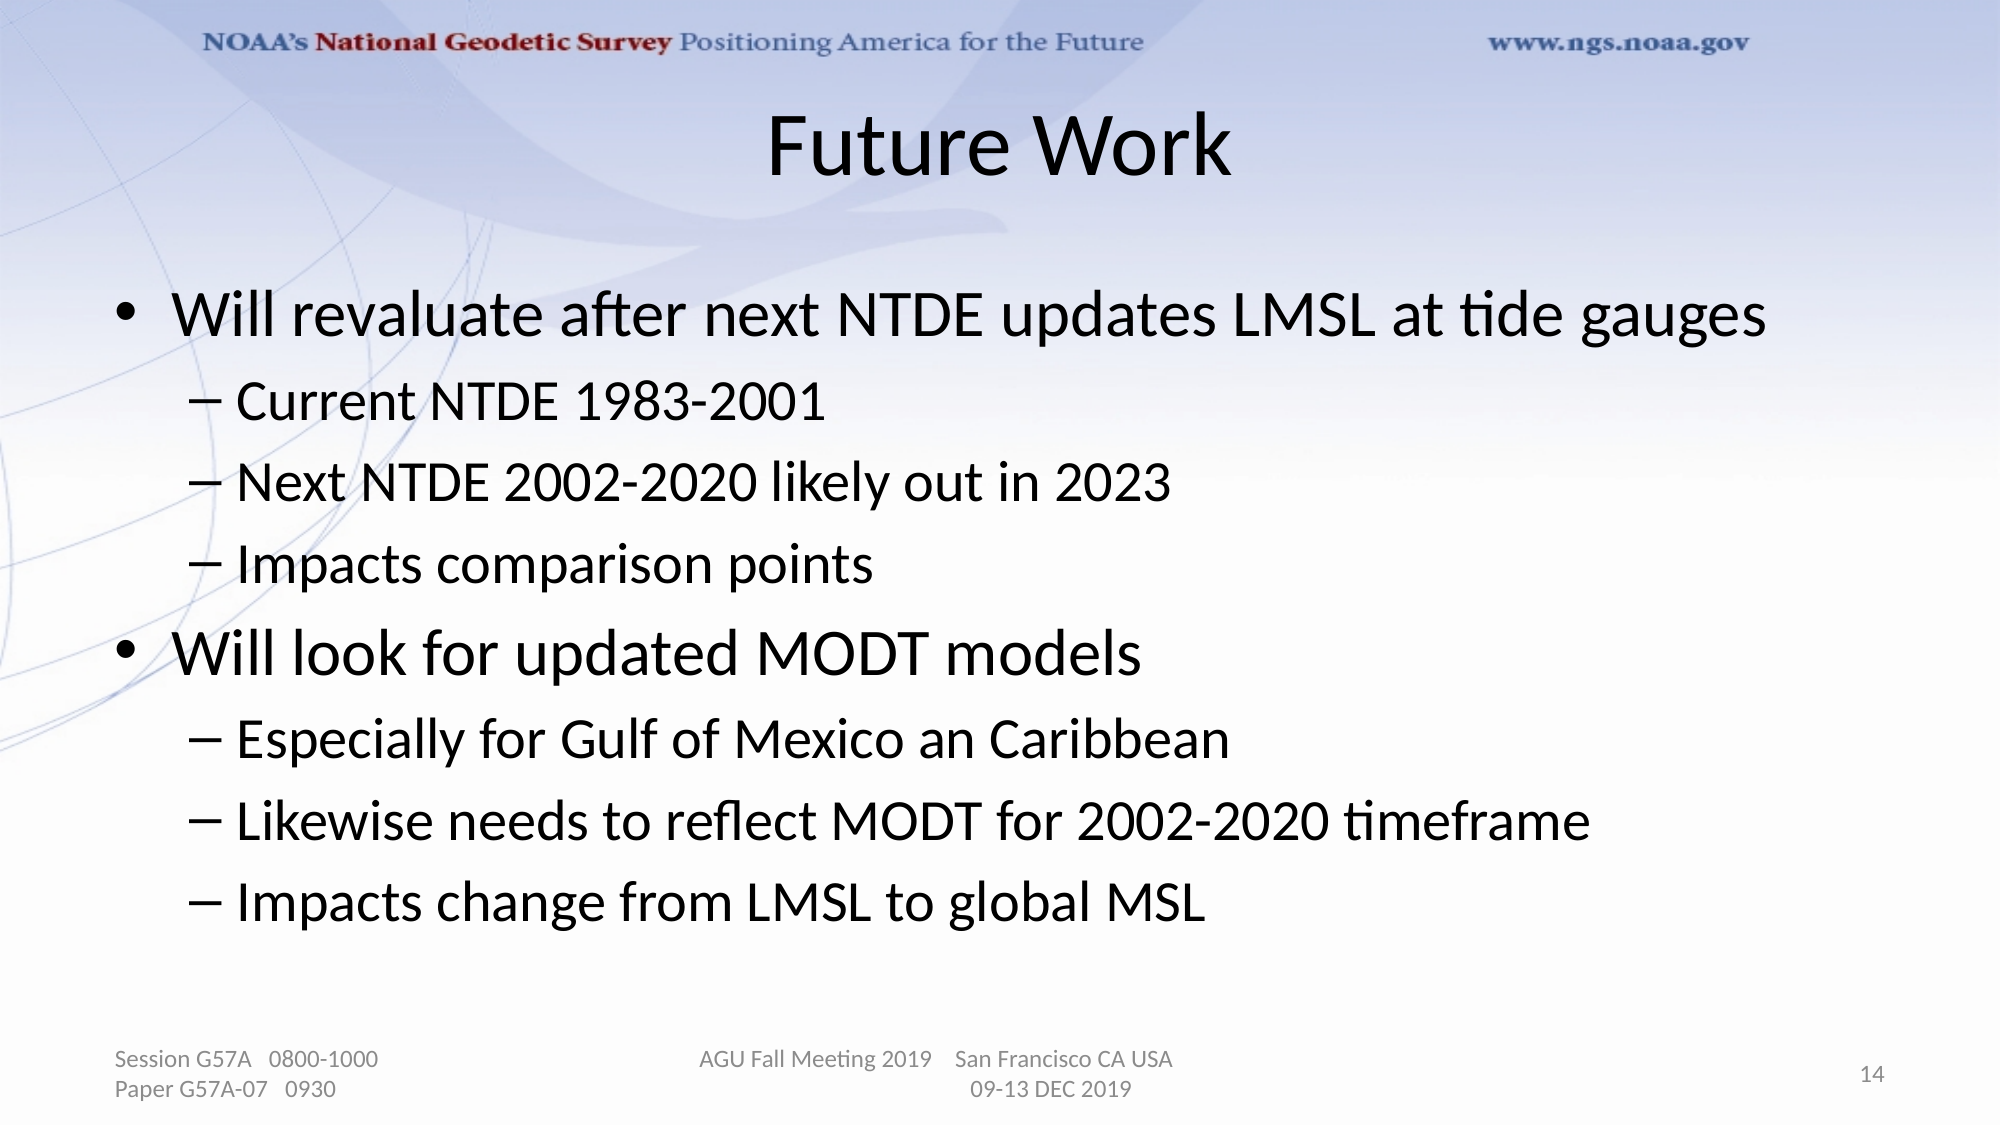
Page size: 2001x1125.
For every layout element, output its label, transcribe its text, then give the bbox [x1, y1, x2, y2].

footer AGU Fall Meeting 2019 San Francisco CA USA 09-13 DEC 2019 [683, 1042, 1317, 1103]
slide_number 14 [1433, 1042, 1900, 1103]
picture [0, 0, 2000, 1125]
title Future Work [99, 45, 1900, 233]
slide_number Session G57A 0800-1000 Paper G57A-07 0930 [99, 1042, 567, 1103]
list Will revaluate after next NTDE updates LMSL at tide gauges Current NTDE 1983-2001 Next NTDE 2002-2020 likely out in 2023 Impacts comparison points Will look for updated MODT models Especially for Gulf of Mexico an Caribbean Likewise needs to reflect MODT for 2002-2020 timeframe Impacts change from LMSL to global MSL [99, 262, 1900, 1005]
